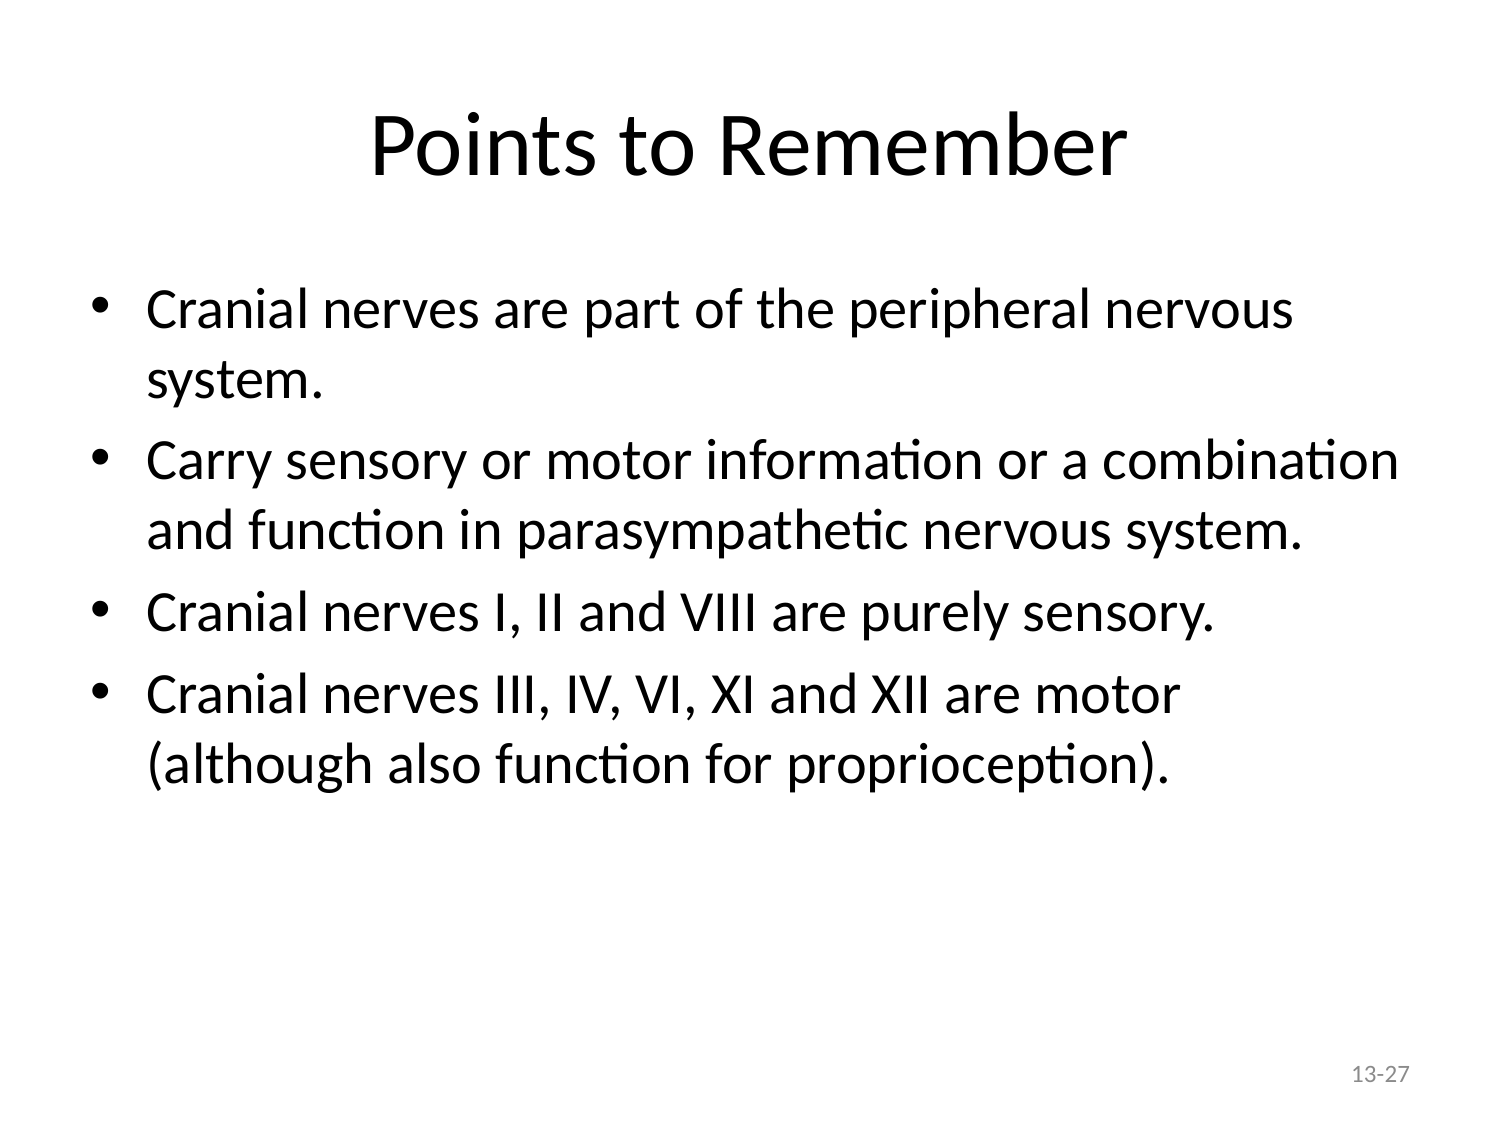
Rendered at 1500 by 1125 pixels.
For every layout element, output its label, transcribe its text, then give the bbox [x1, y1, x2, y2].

list Cranial nerves are part of the peripheral nervous system. Carry sensory or motor information or a combination and function in parasympathetic nervous system. Cranial nerves I, II and VIII are purely sensory. Cranial nerves III, IV, VI, XI and XII are motor (although also function for proprioception). [75, 262, 1425, 1005]
title Points to Remember [75, 45, 1425, 233]
slide_number 13-27 [1074, 1042, 1425, 1103]
